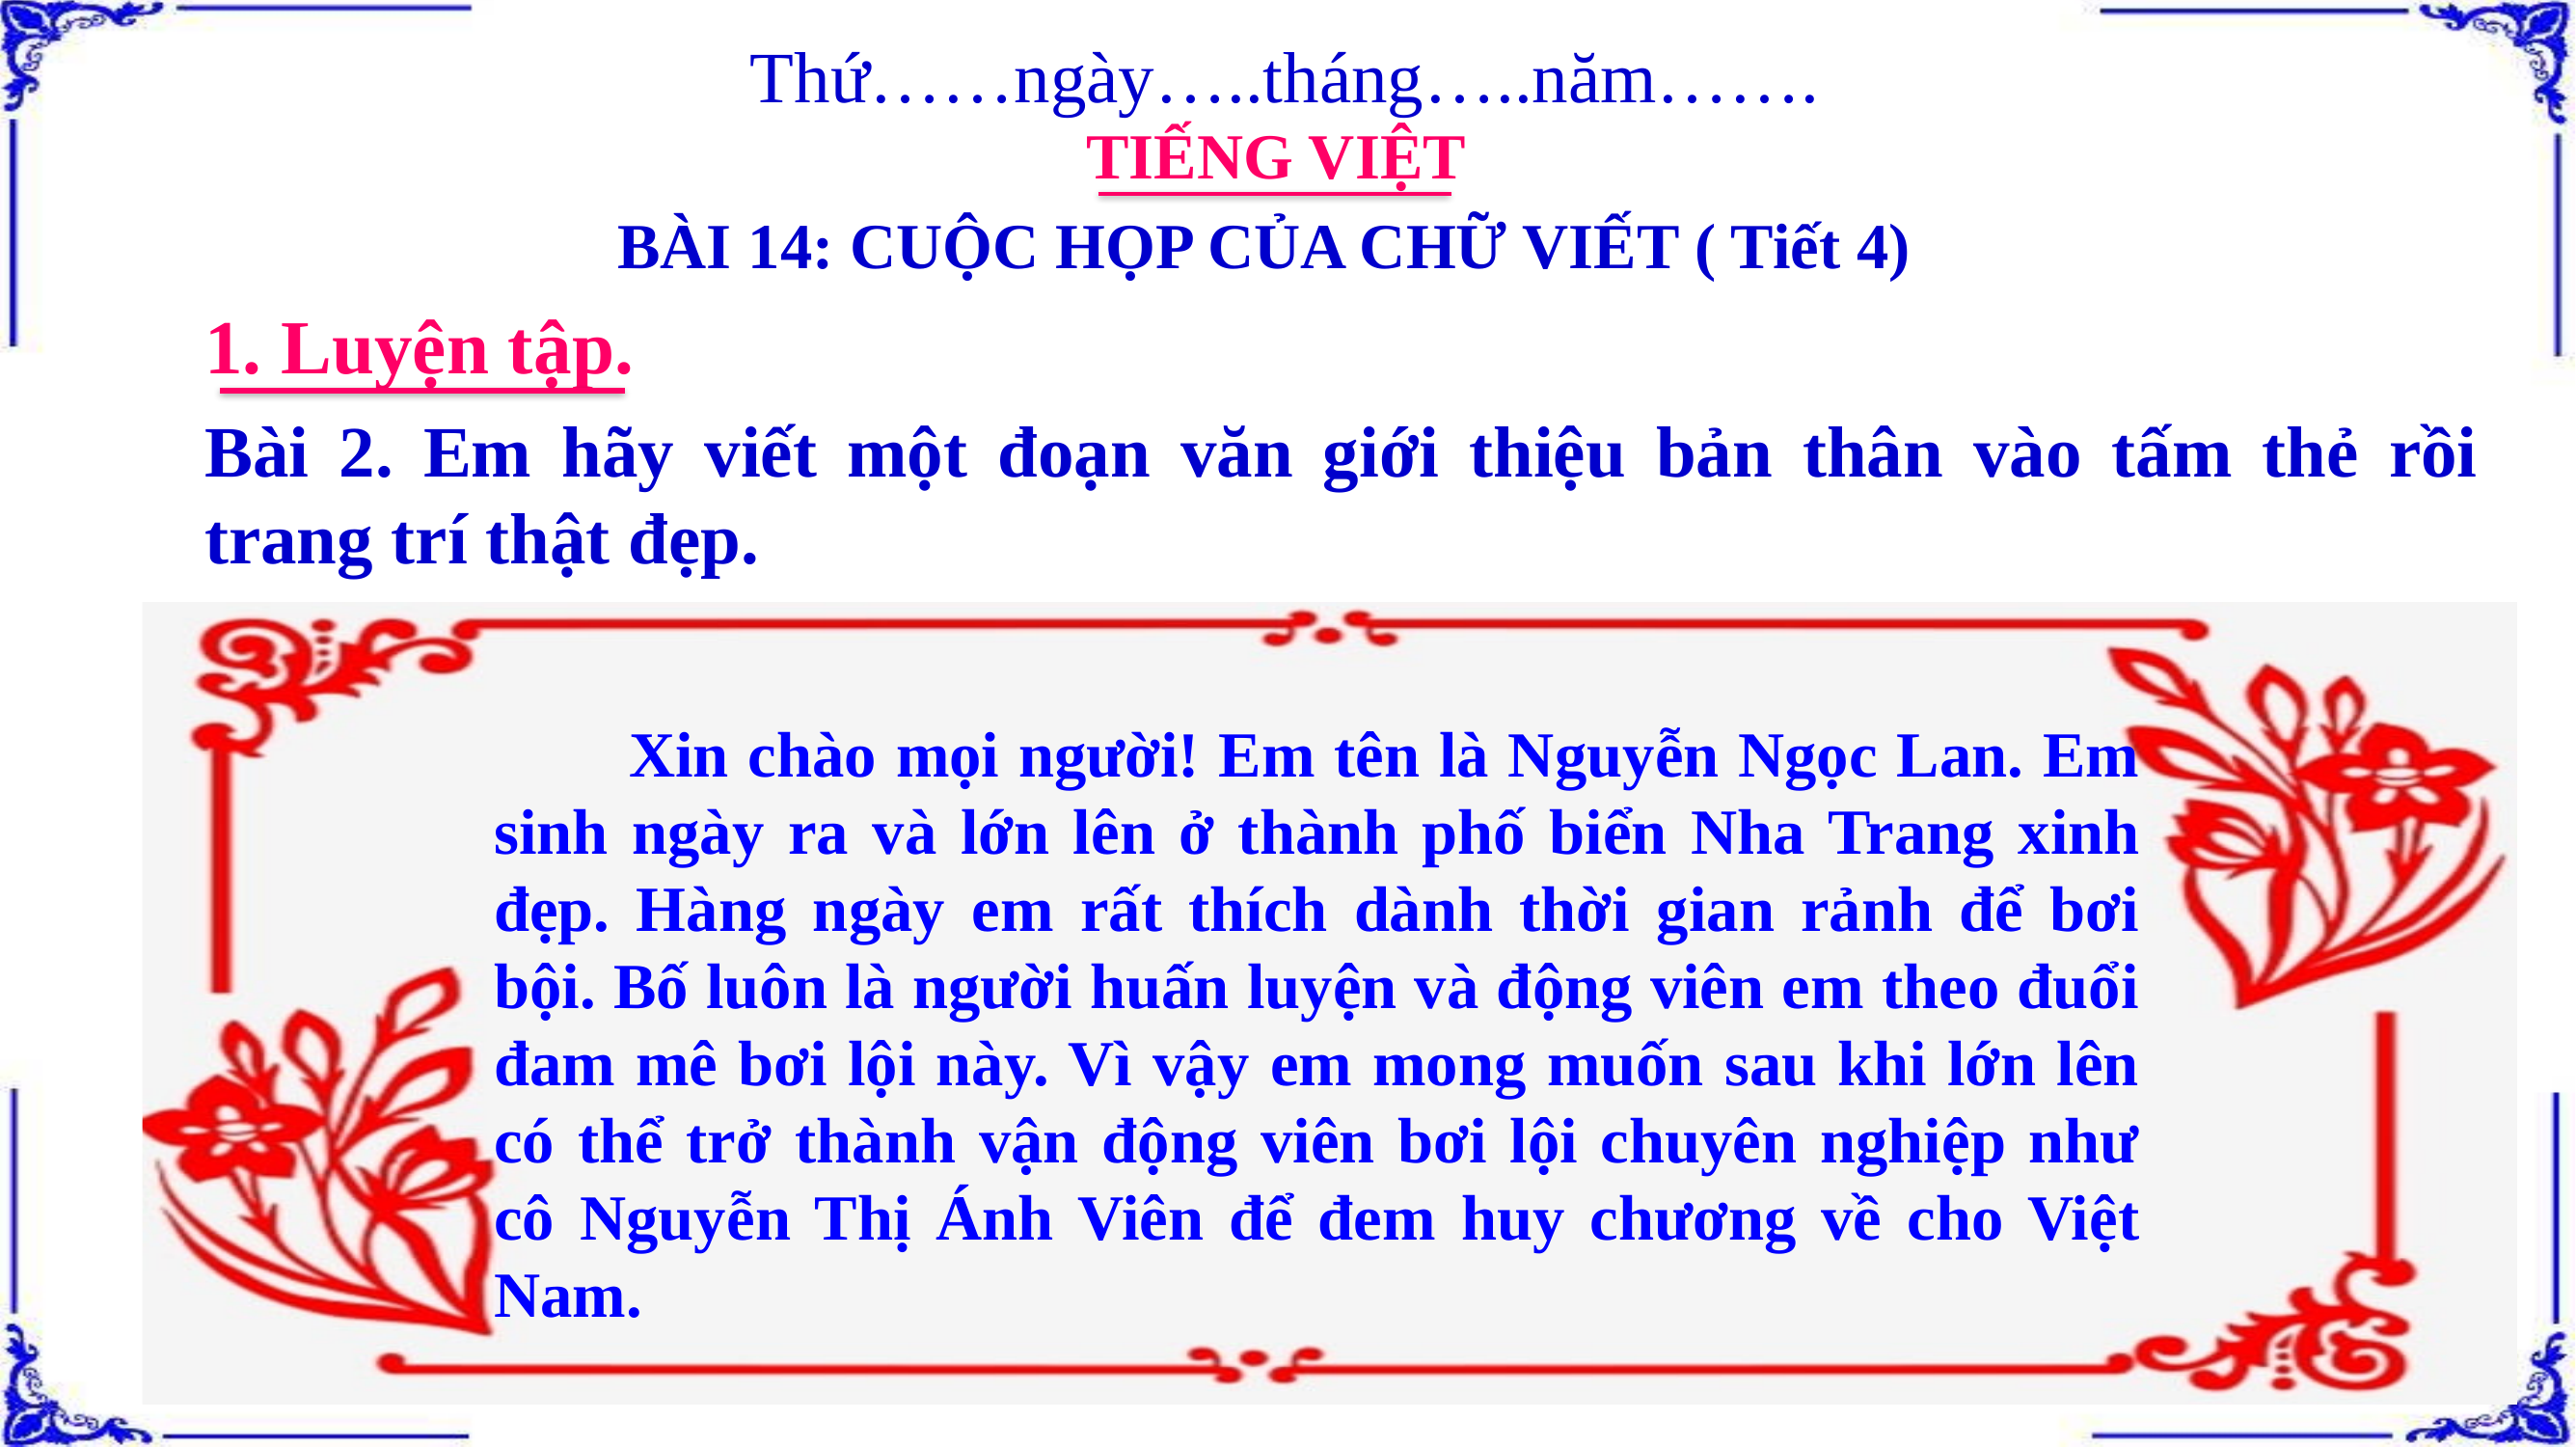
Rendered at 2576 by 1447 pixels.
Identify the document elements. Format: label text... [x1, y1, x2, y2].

text_box Bài 2. Em hãy viết một đoạn văn giới thiệu bản thân vào tấm thẻ rồi trang trí thật đẹp. [190, 397, 2493, 587]
picture [0, 0, 2576, 1447]
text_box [142, 602, 2518, 1406]
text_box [730, 23, 1841, 201]
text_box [190, 290, 854, 398]
text_box BÀI 14: CUỘC HỌP CỦA CHỮ VIẾT ( Tiết 4) [603, 197, 1927, 289]
